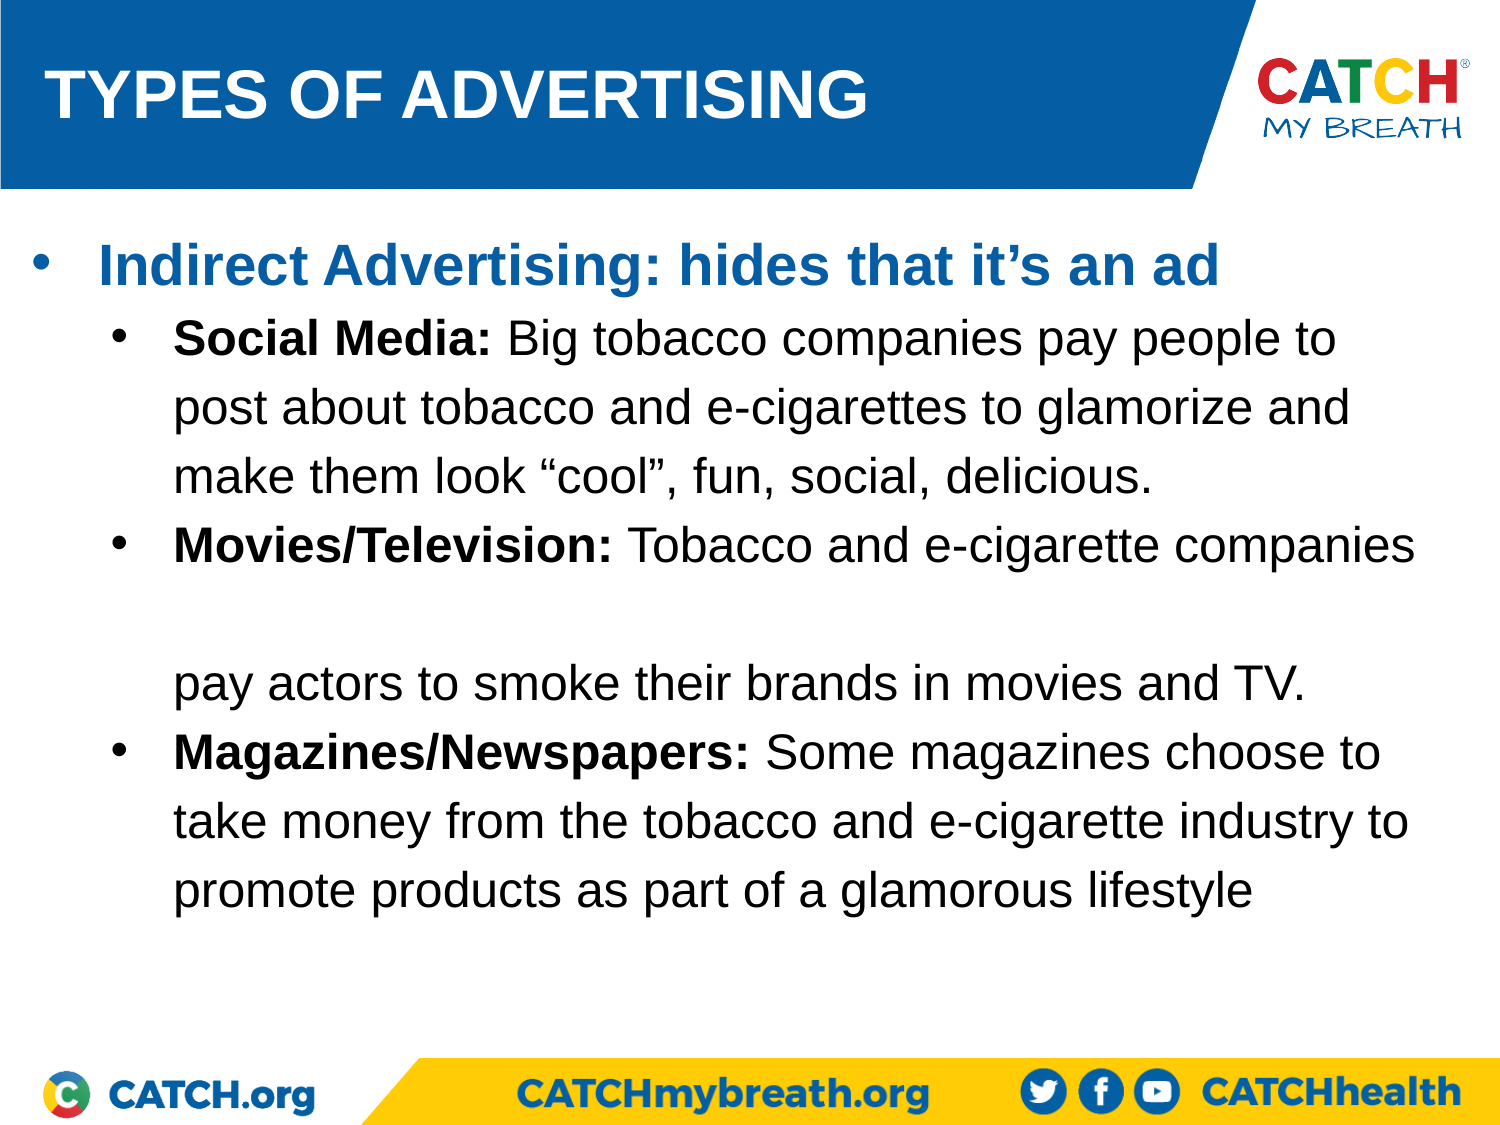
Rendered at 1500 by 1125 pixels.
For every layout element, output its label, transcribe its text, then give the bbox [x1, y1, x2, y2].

list Indirect Advertising: hides that it’s an ad Social Media: Big tobacco companies pay people to post about tobacco and e-cigarettes to glamorize and make them look “cool”, fun, social, delicious. Movies/Television: Tobacco and e-cigarette companies pay actors to smoke their brands in movies and TV. Magazines/Newspapers: Some magazines choose to take money from the tobacco and e-cigarette industry to promote products as part of a glamorous lifestyle [8, 208, 1442, 1051]
picture [0, 1058, 1500, 1125]
picture [1, 0, 1472, 189]
title TYPES OF ADVERTISING [29, 19, 1192, 173]
